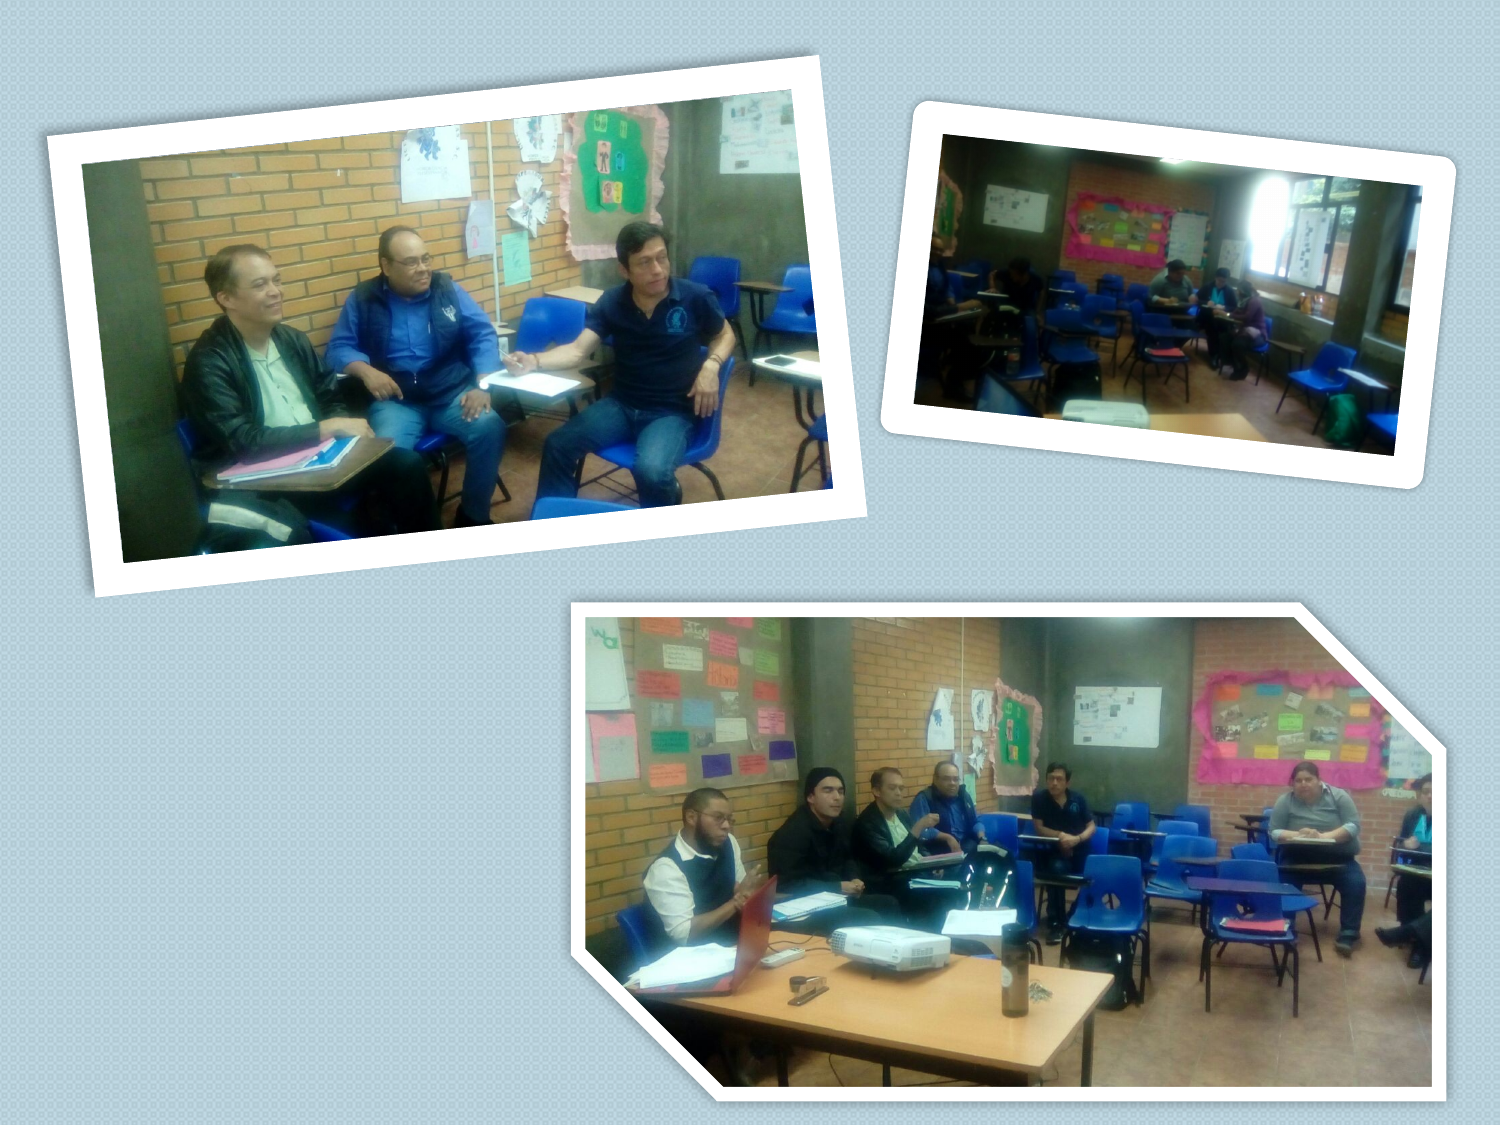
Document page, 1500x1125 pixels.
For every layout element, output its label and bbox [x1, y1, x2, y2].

picture [577, 609, 1440, 1095]
picture [914, 134, 1423, 455]
picture [83, 90, 833, 563]
